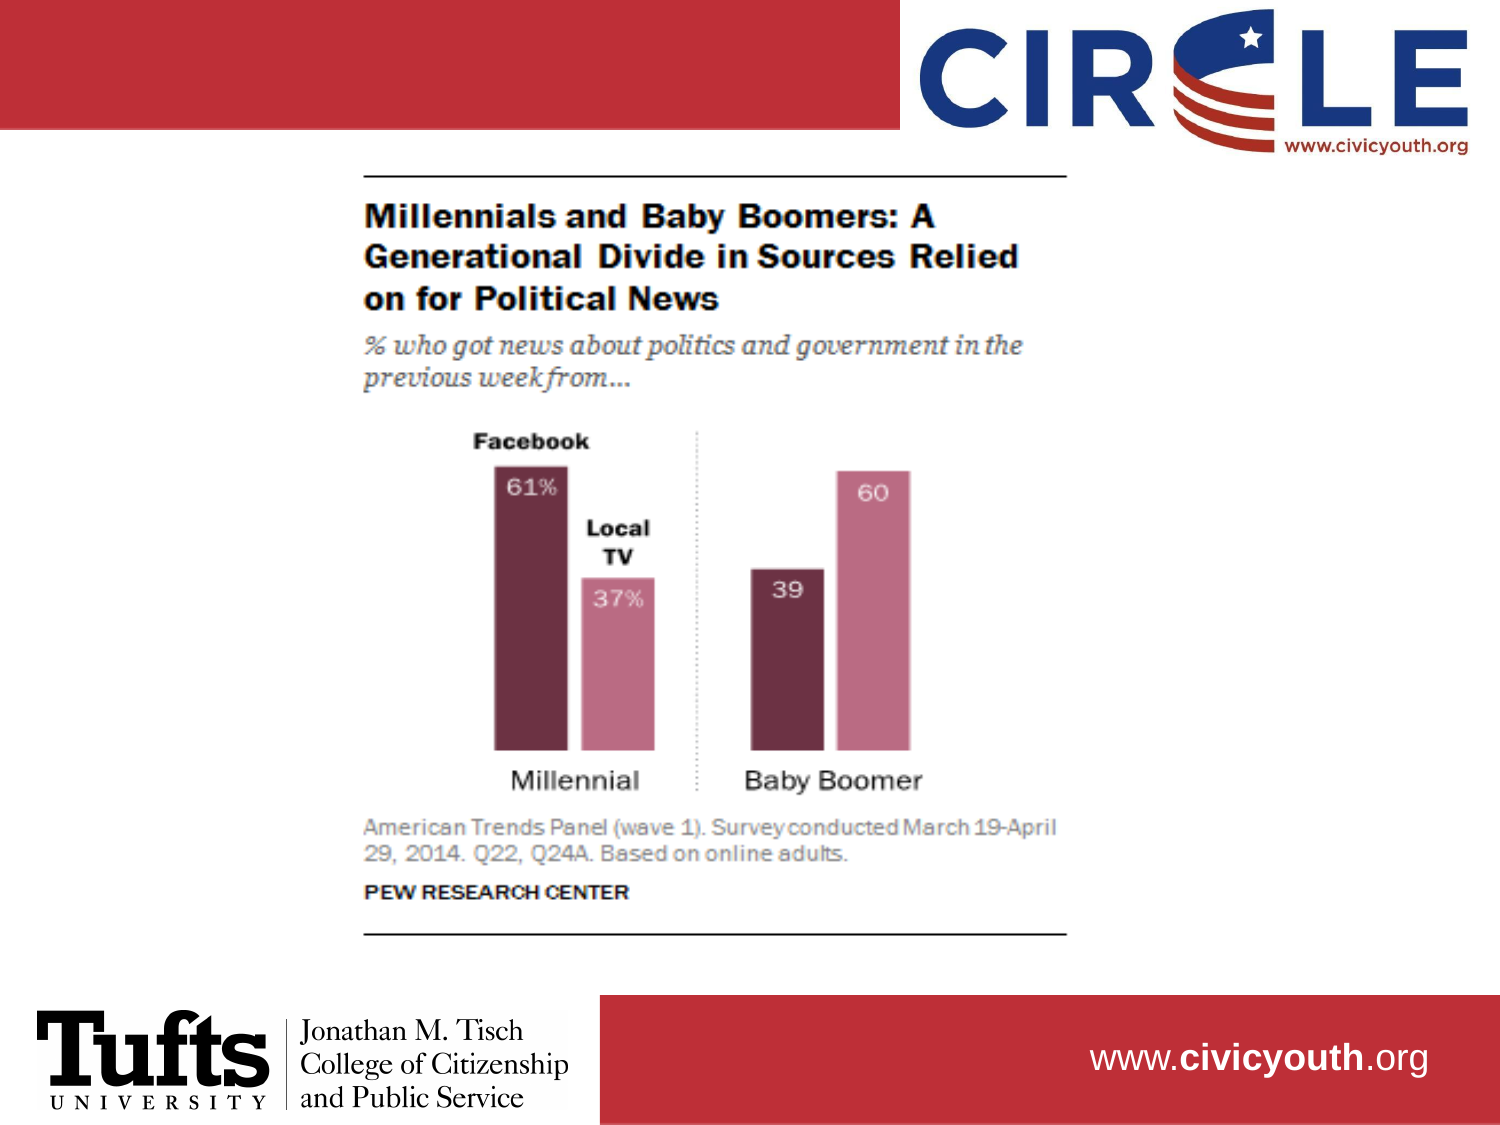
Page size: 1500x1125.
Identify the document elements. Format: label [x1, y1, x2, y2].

picture [362, 174, 1072, 938]
picture [0, 0, 900, 130]
picture [912, 0, 1475, 166]
picture [599, 995, 1500, 1125]
picture [37, 1010, 568, 1110]
